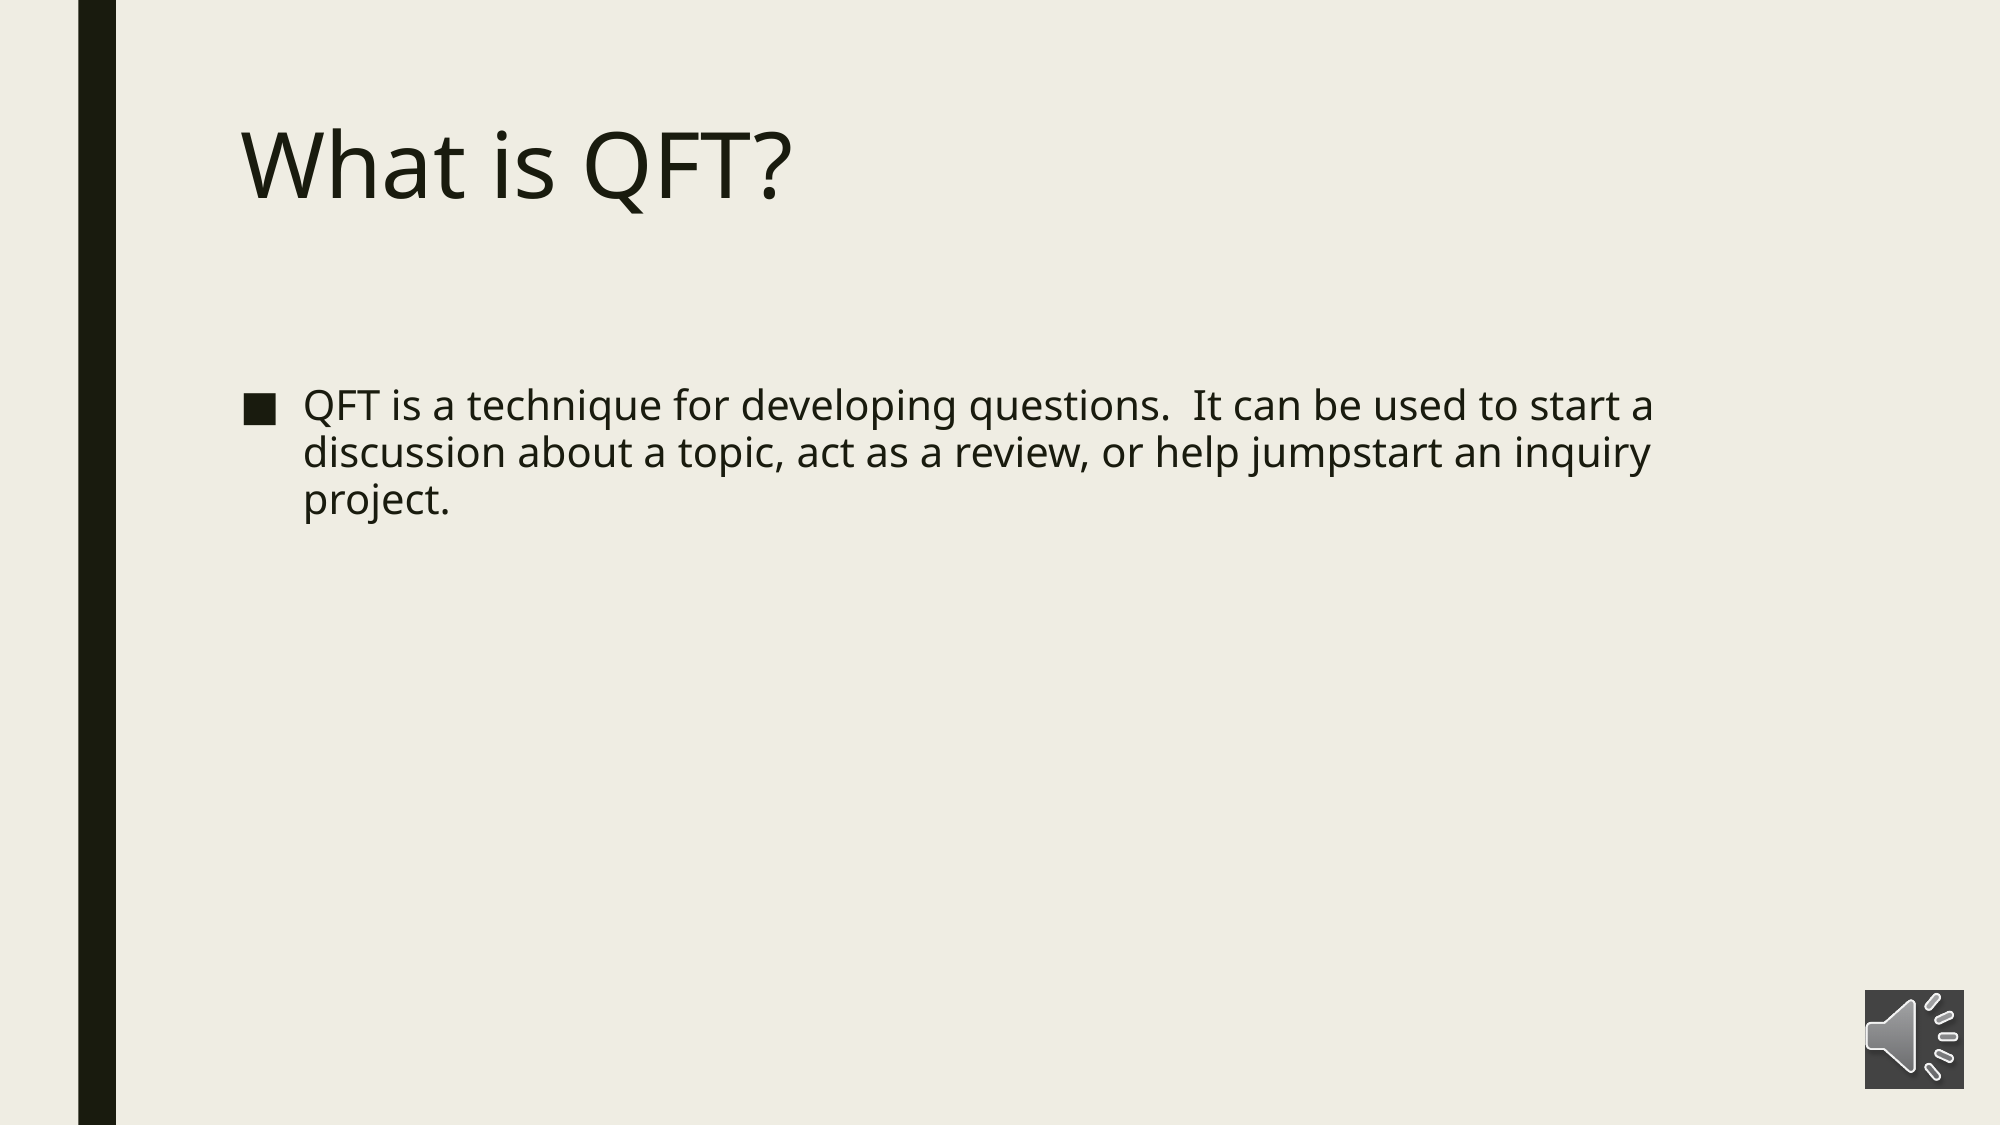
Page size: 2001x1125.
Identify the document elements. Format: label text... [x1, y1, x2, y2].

picture [1864, 989, 1965, 1090]
title What is QFT? [225, 112, 1800, 357]
list QFT is a technique for developing questions. It can be used to start a discussion about a topic, act as a review, or help jumpstart an inquiry project. [225, 375, 1800, 963]
